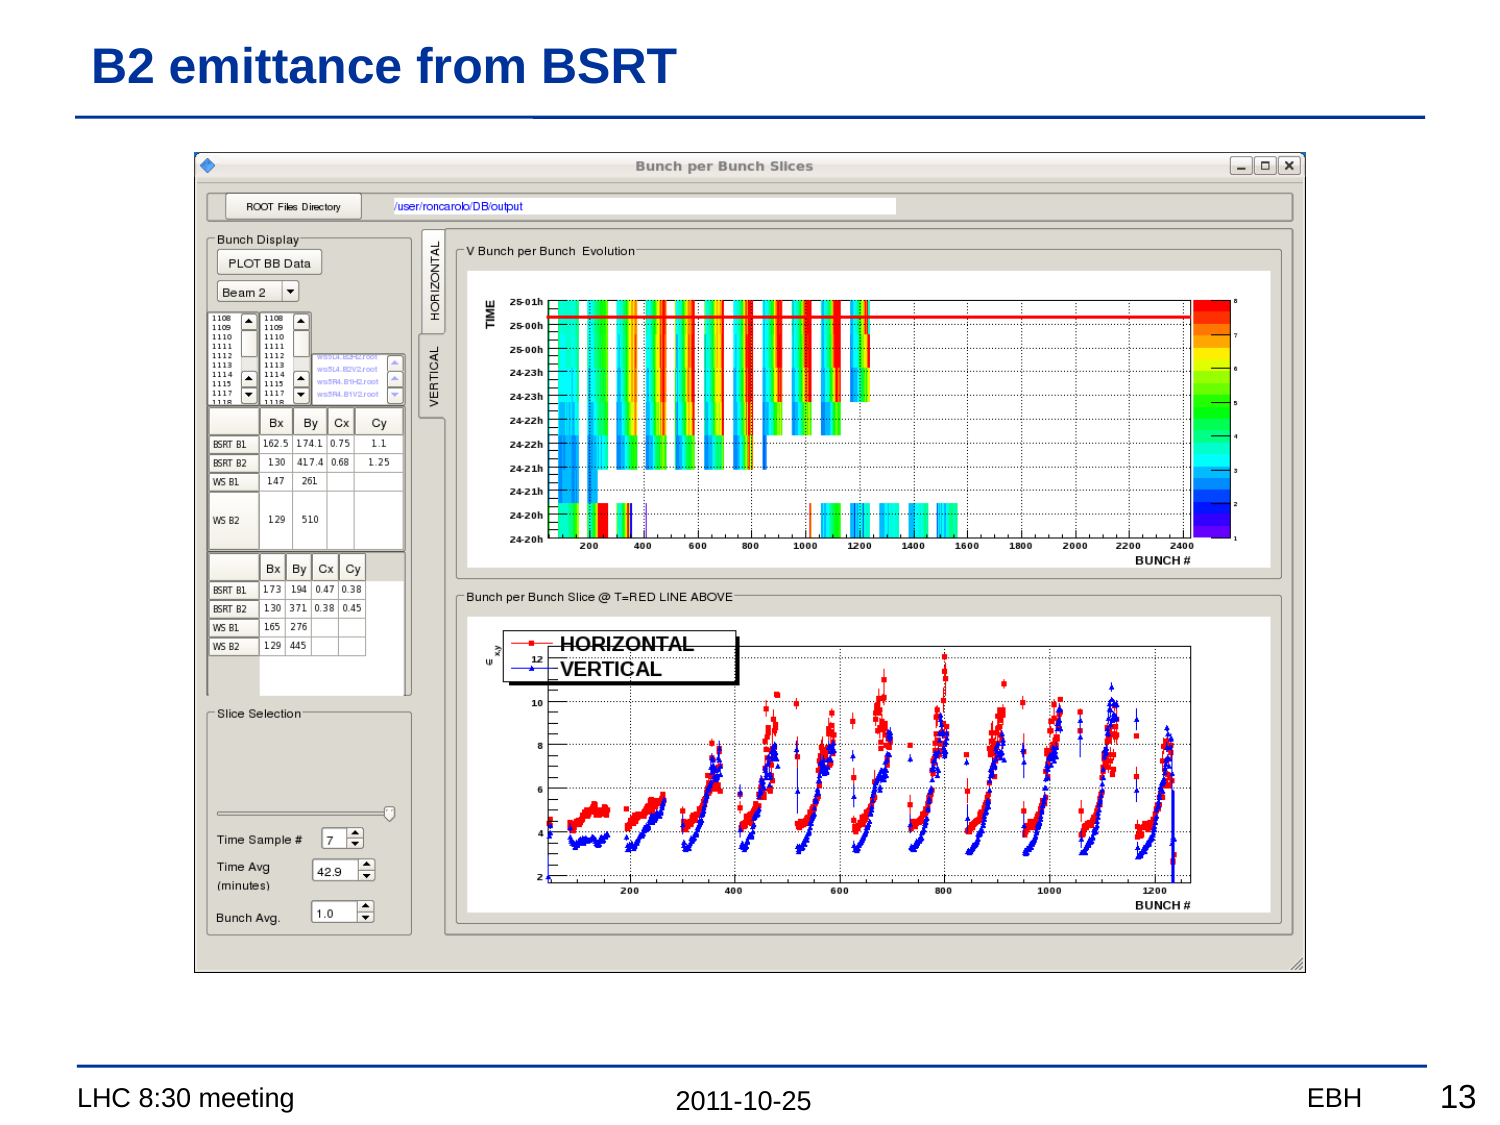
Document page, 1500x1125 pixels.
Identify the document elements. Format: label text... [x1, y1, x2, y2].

title B2 emittance from BSRT [75, 12, 1425, 116]
picture [194, 151, 1306, 974]
